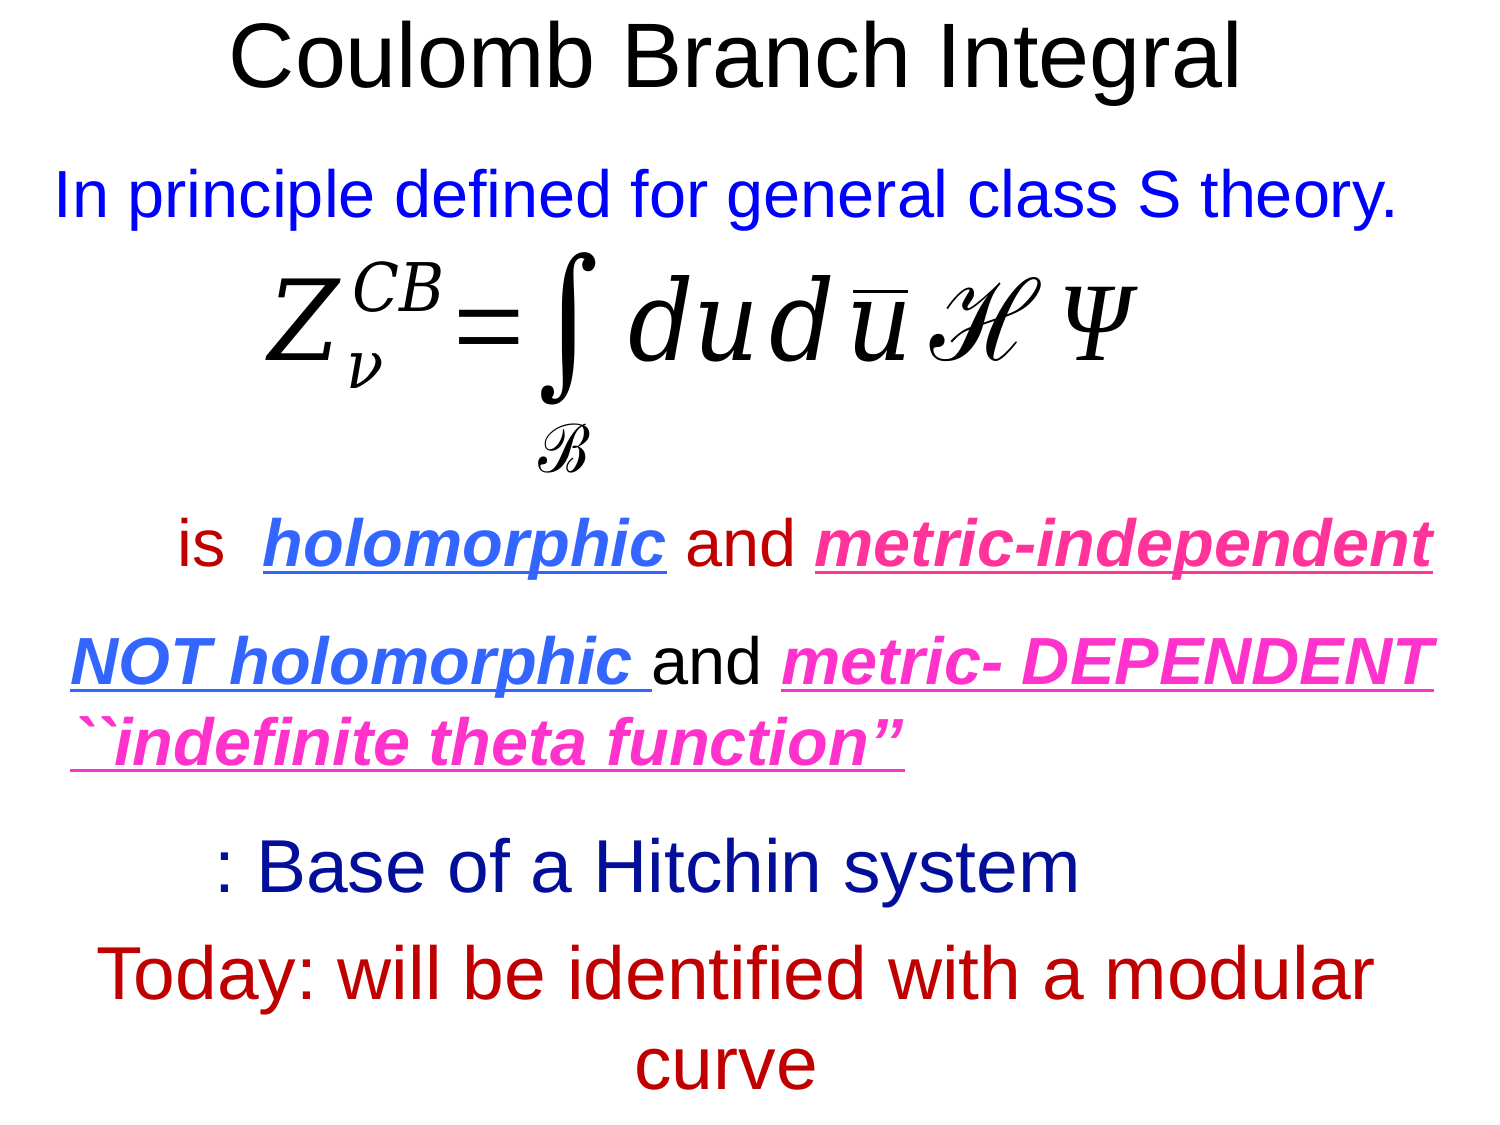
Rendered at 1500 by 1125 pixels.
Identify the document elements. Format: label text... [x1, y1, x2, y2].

title Coulomb Branch Integral [0, 0, 1487, 142]
text_box In principle defined for general class S theory. [0, 142, 1500, 238]
